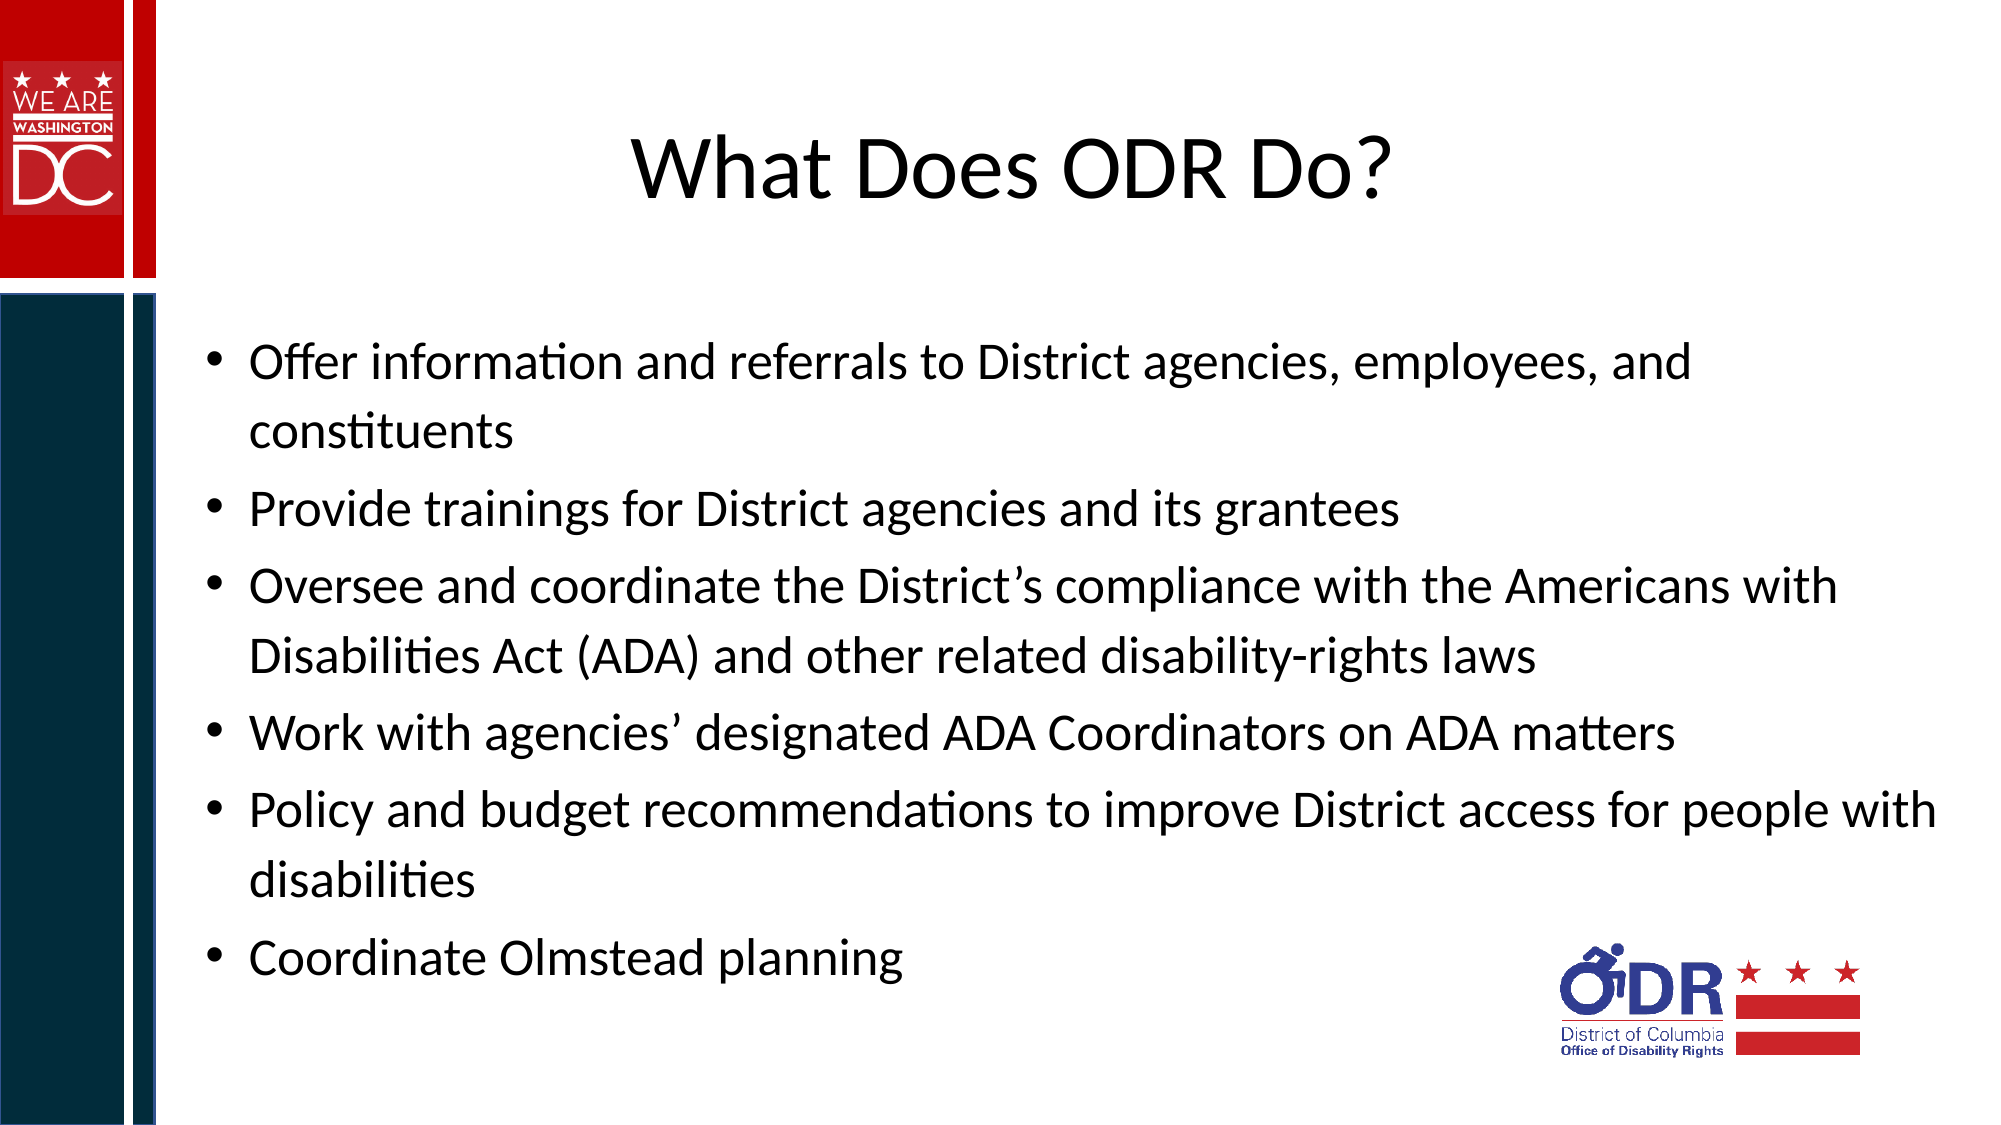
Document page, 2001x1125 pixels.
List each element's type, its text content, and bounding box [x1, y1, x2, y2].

text_box [0, 293, 124, 1125]
picture [1556, 941, 1863, 1060]
text_box [0, 0, 124, 278]
title What Does ODR Do? [164, 61, 1863, 278]
list Offer information and referrals to District agencies, employees, and constituents Provide trainings for District agencies and its grantees Oversee and coordinate the District’s compliance with the Americans with Disabilities Act (ADA) and other related disability-rights laws Work with agencies’ designated ADA Coordinators on ADA matters Policy and budget recommendations to improve District access for people with disabilities Coordinate Olmstead planning [190, 312, 1974, 1001]
text_box [124, 0, 133, 1125]
text_box [133, 293, 156, 1125]
picture [3, 61, 123, 215]
text_box [133, 0, 156, 278]
